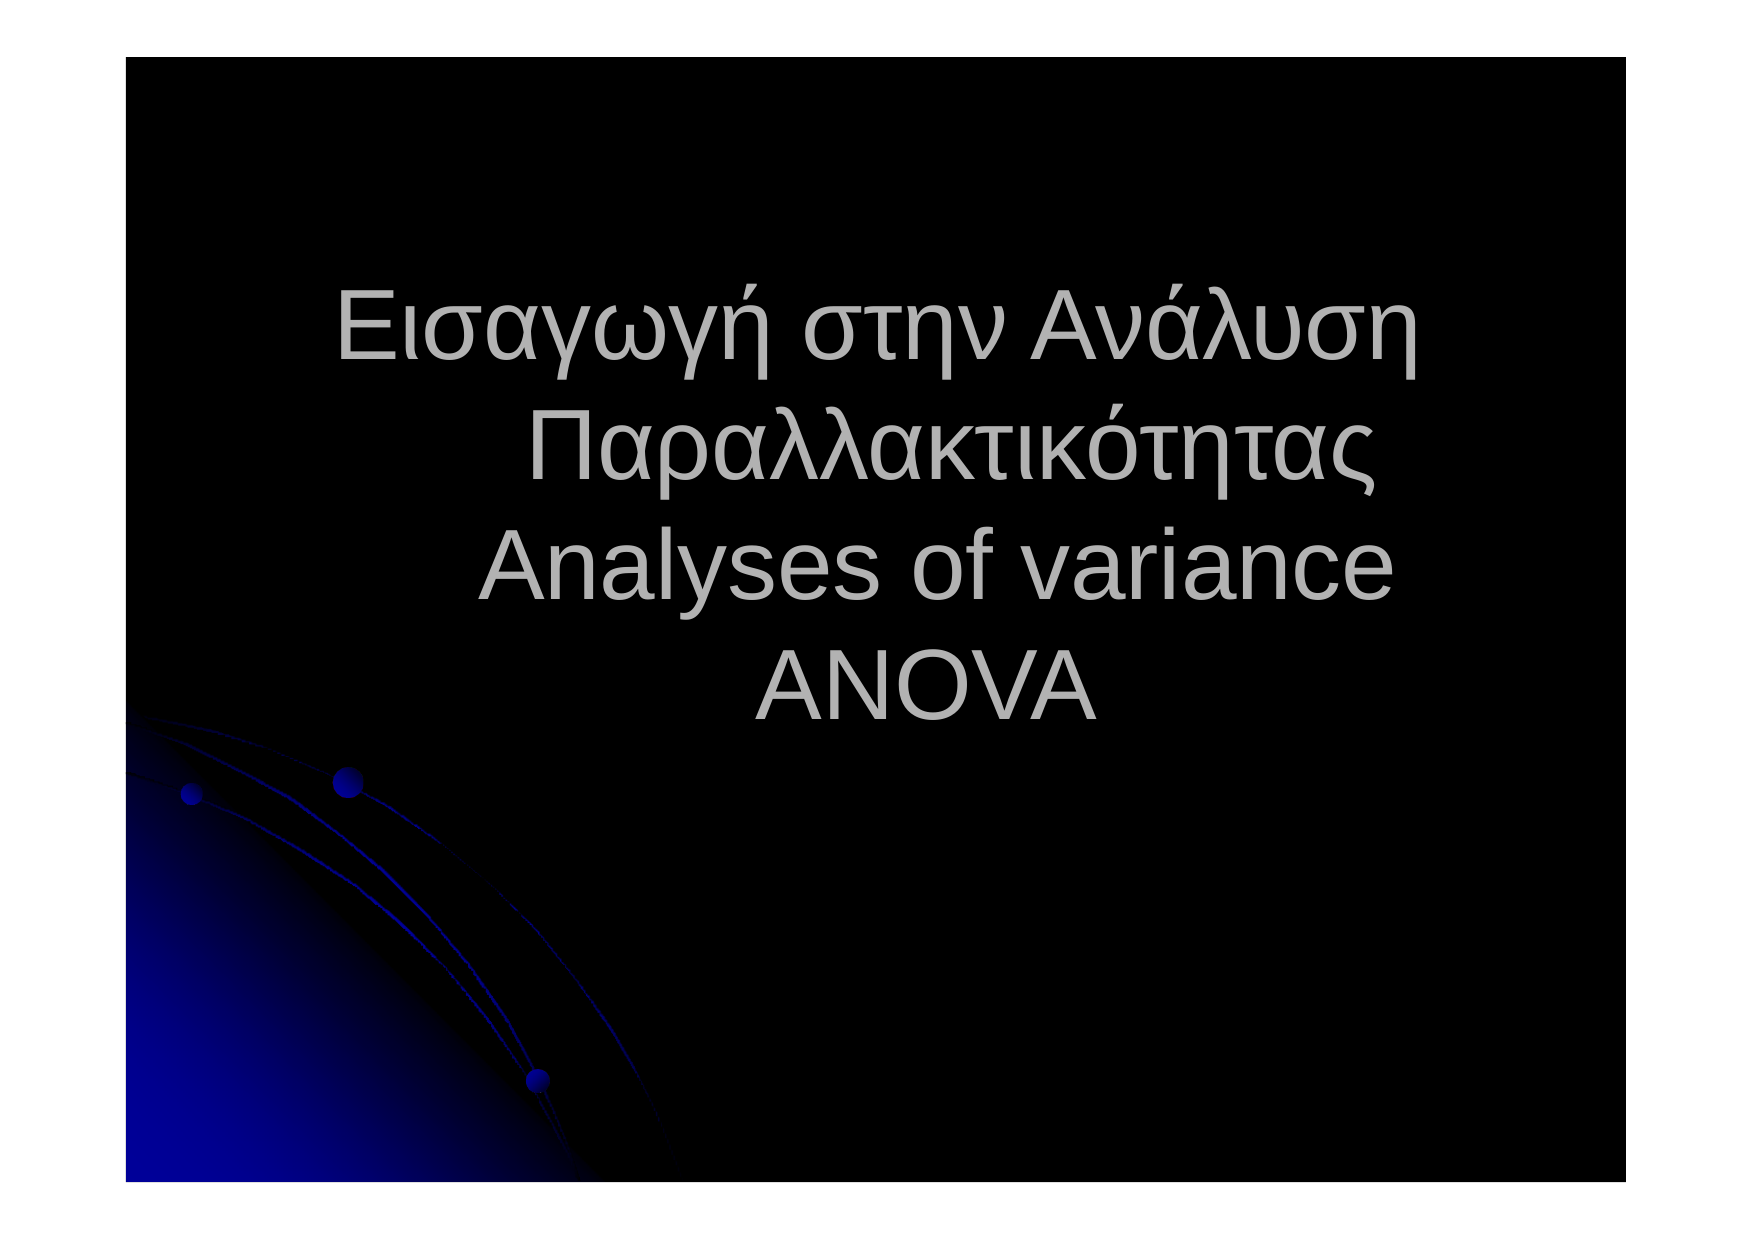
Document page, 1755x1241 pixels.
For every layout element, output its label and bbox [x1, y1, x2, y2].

text_box [125, 56, 1627, 1183]
